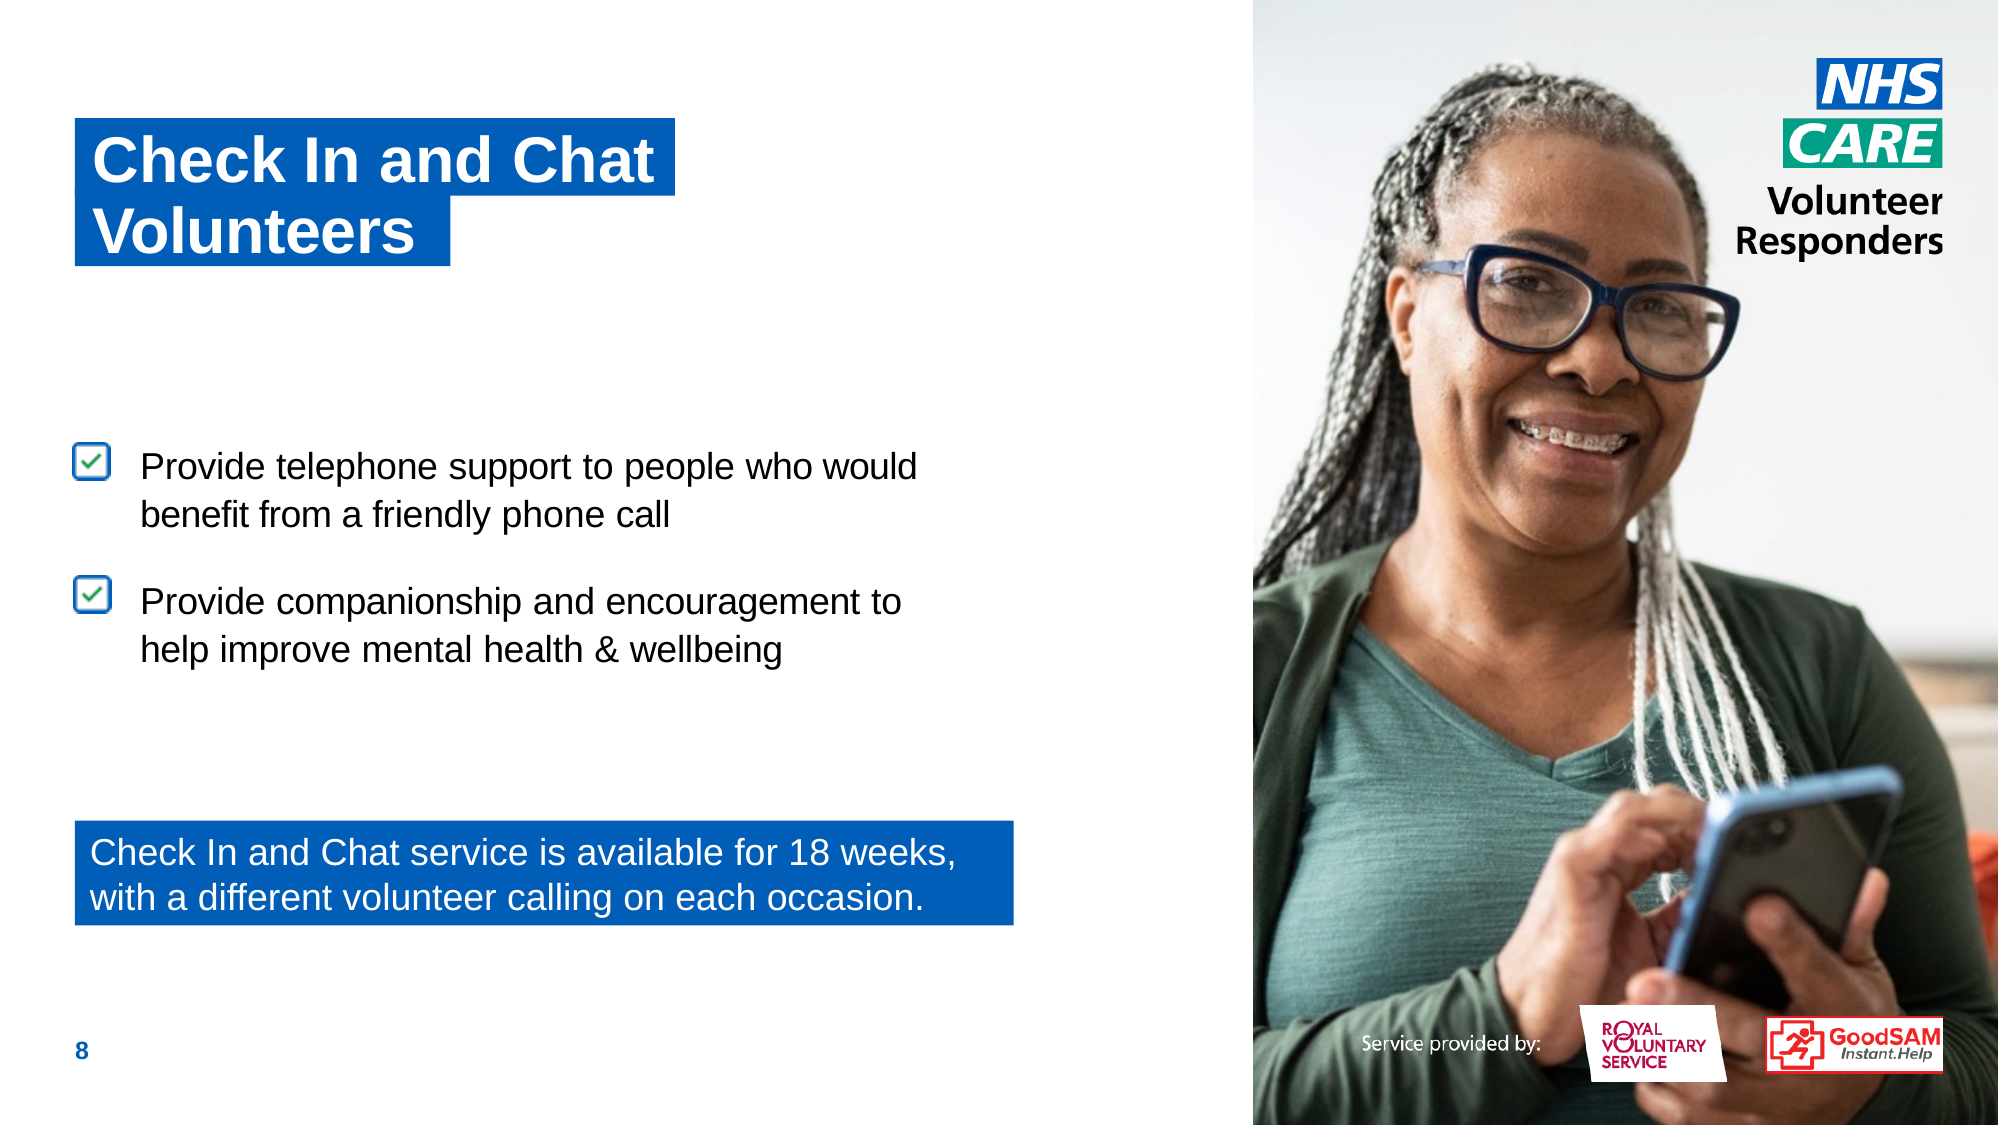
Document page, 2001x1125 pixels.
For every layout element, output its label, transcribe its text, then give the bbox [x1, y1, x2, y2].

picture [72, 575, 112, 615]
picture [1252, 0, 1999, 1125]
picture [72, 442, 111, 482]
text_box Check In and Chat [74, 118, 675, 196]
text_box Provide telephone support to people who would benefit from a friendly phone call [138, 437, 946, 535]
text_box Check In and Chat service is available for 18 weeks, with a different volunteer calling on each occasion. [74, 820, 1014, 926]
slide_number 8 [68, 1034, 111, 1125]
text_box Volunteers [74, 188, 451, 267]
text_box Provide companionship and encouragement to help improve mental health & wellbeing [138, 572, 982, 670]
